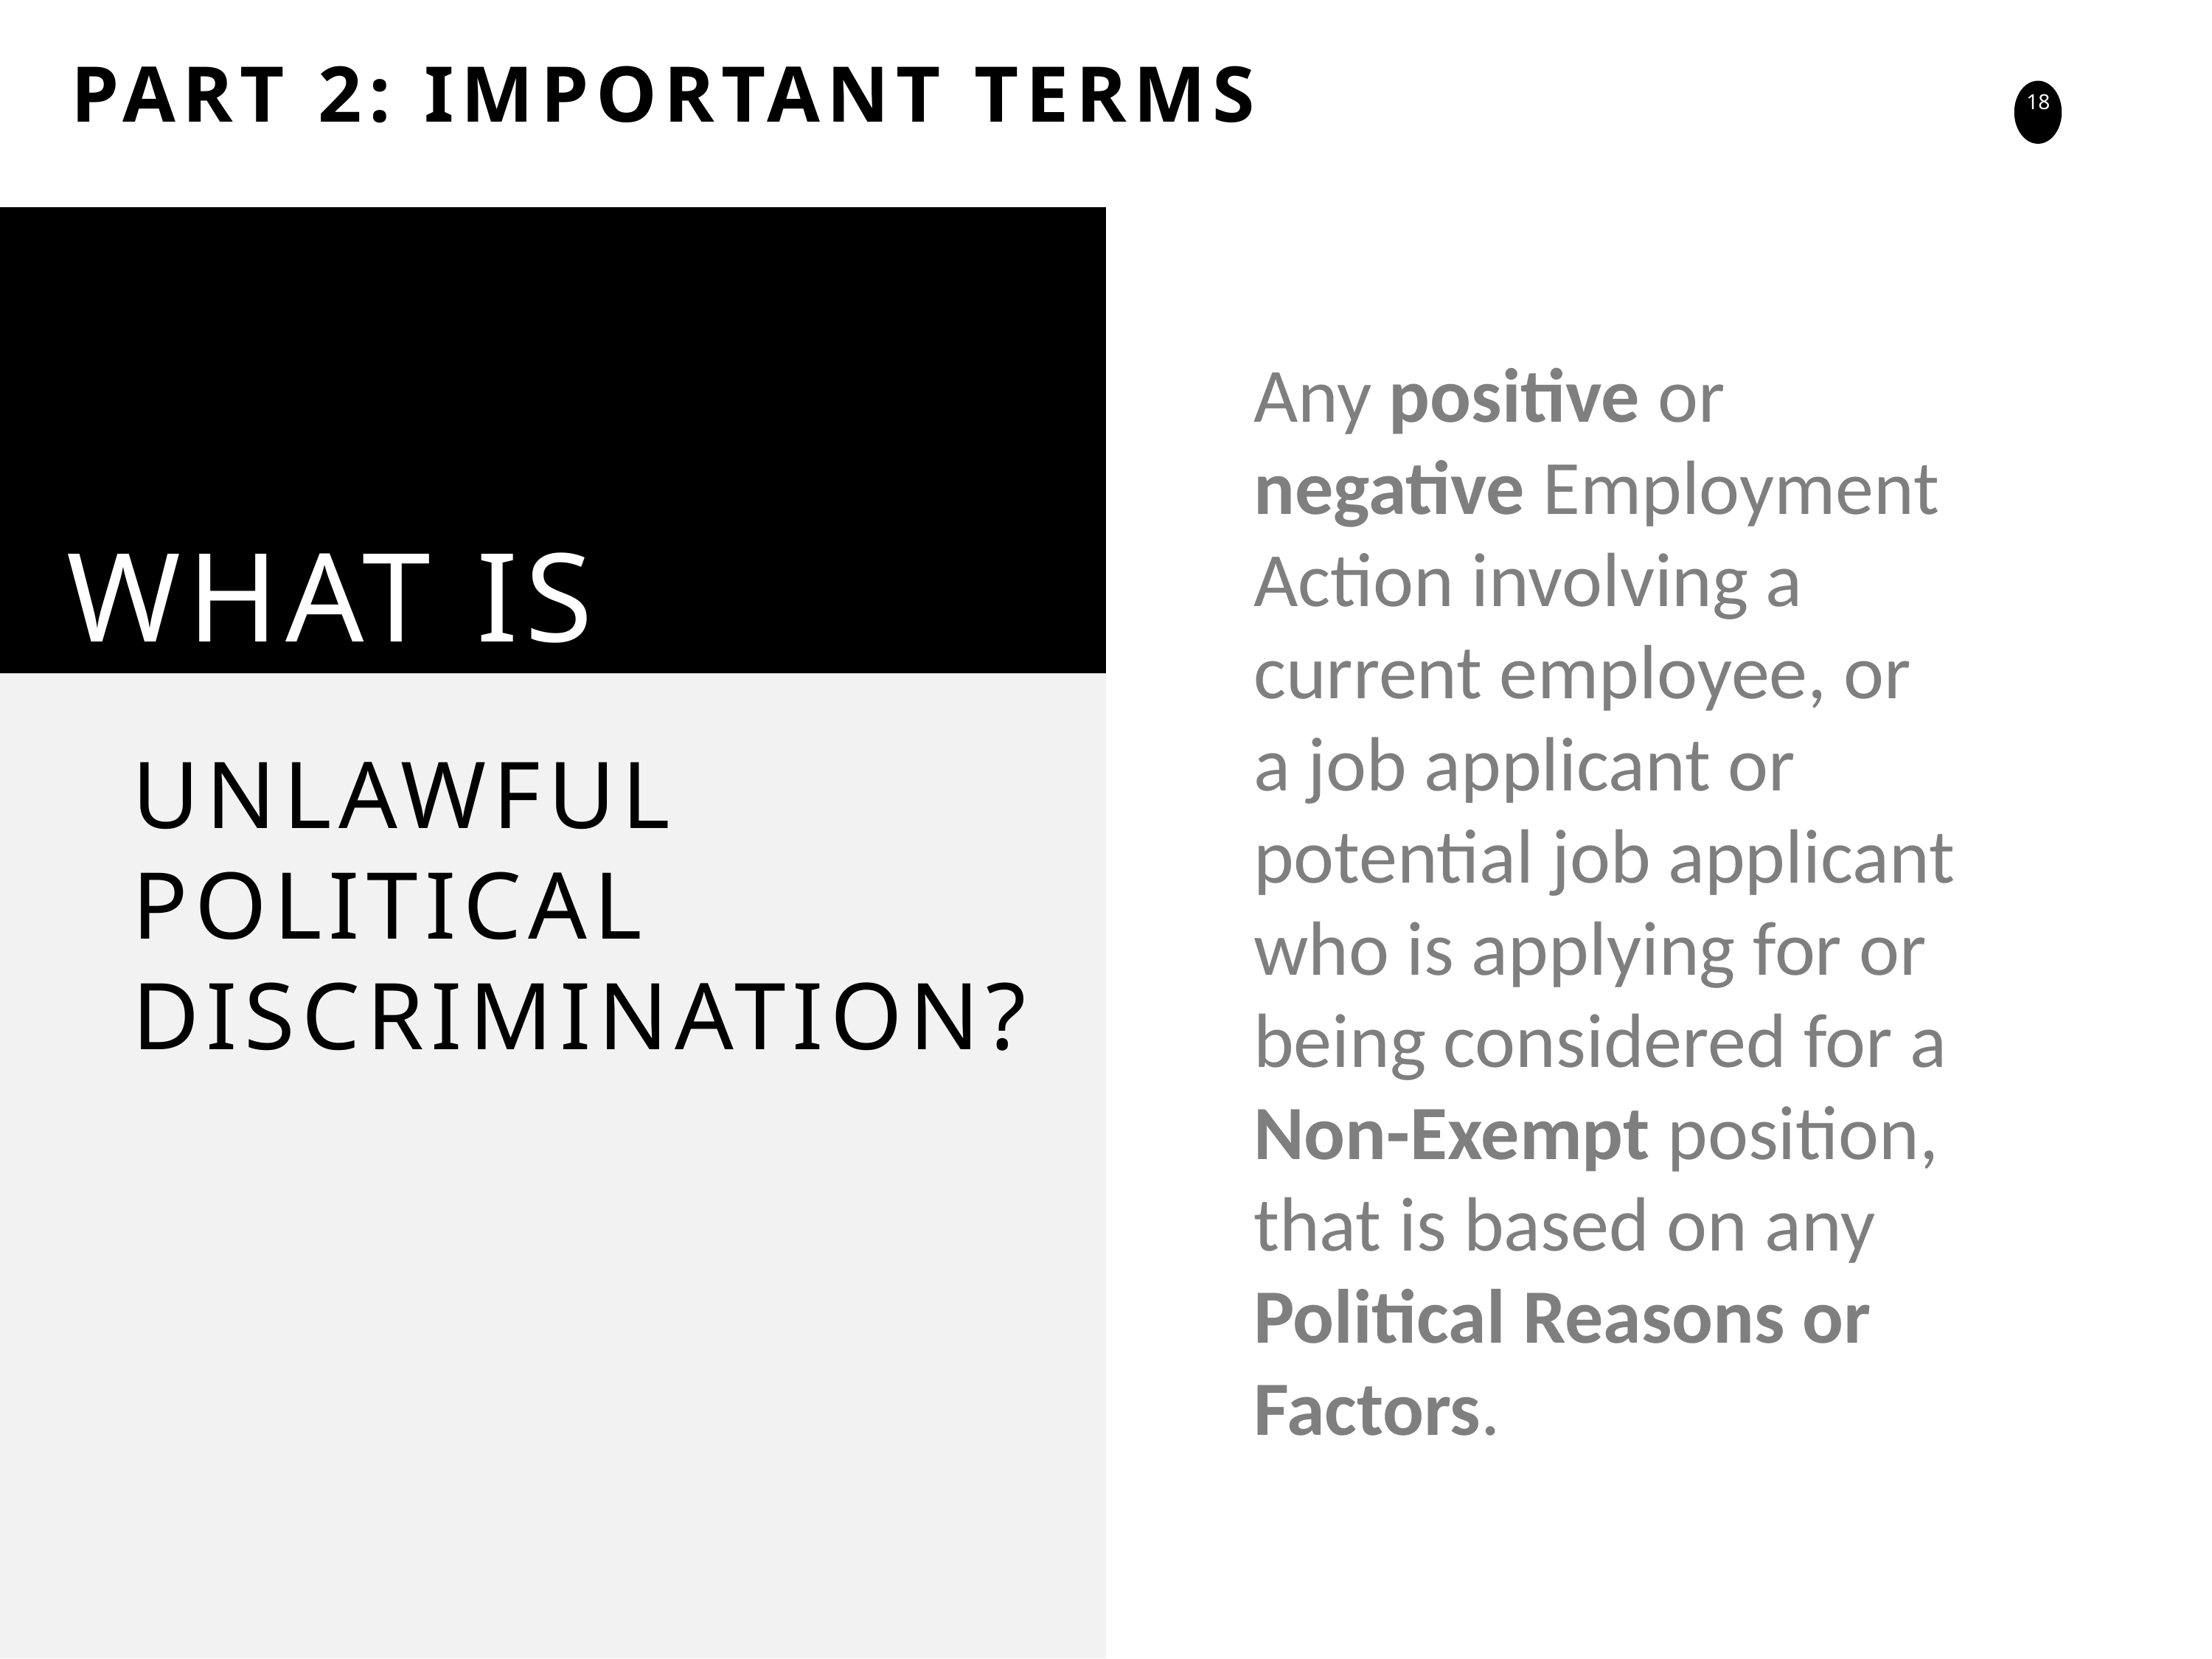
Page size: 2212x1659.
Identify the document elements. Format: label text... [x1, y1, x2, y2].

text_box PART 2: IMPORTANT TERMS [60, 39, 2008, 143]
text_box [0, 672, 1107, 1659]
text_box [0, 206, 1107, 672]
text_box WHAT IS [28, 513, 632, 672]
text_box Any positive or negative Employment Action involving a current employee, or a job applicant or potential job applicant who is applying for or being considered for a Non-Exempt position, that is based on any Political Reasons or Factors. [1242, 339, 1970, 1456]
text_box UNLAWFUL POLITICAL DISCRIMINATION? [121, 730, 1068, 1074]
